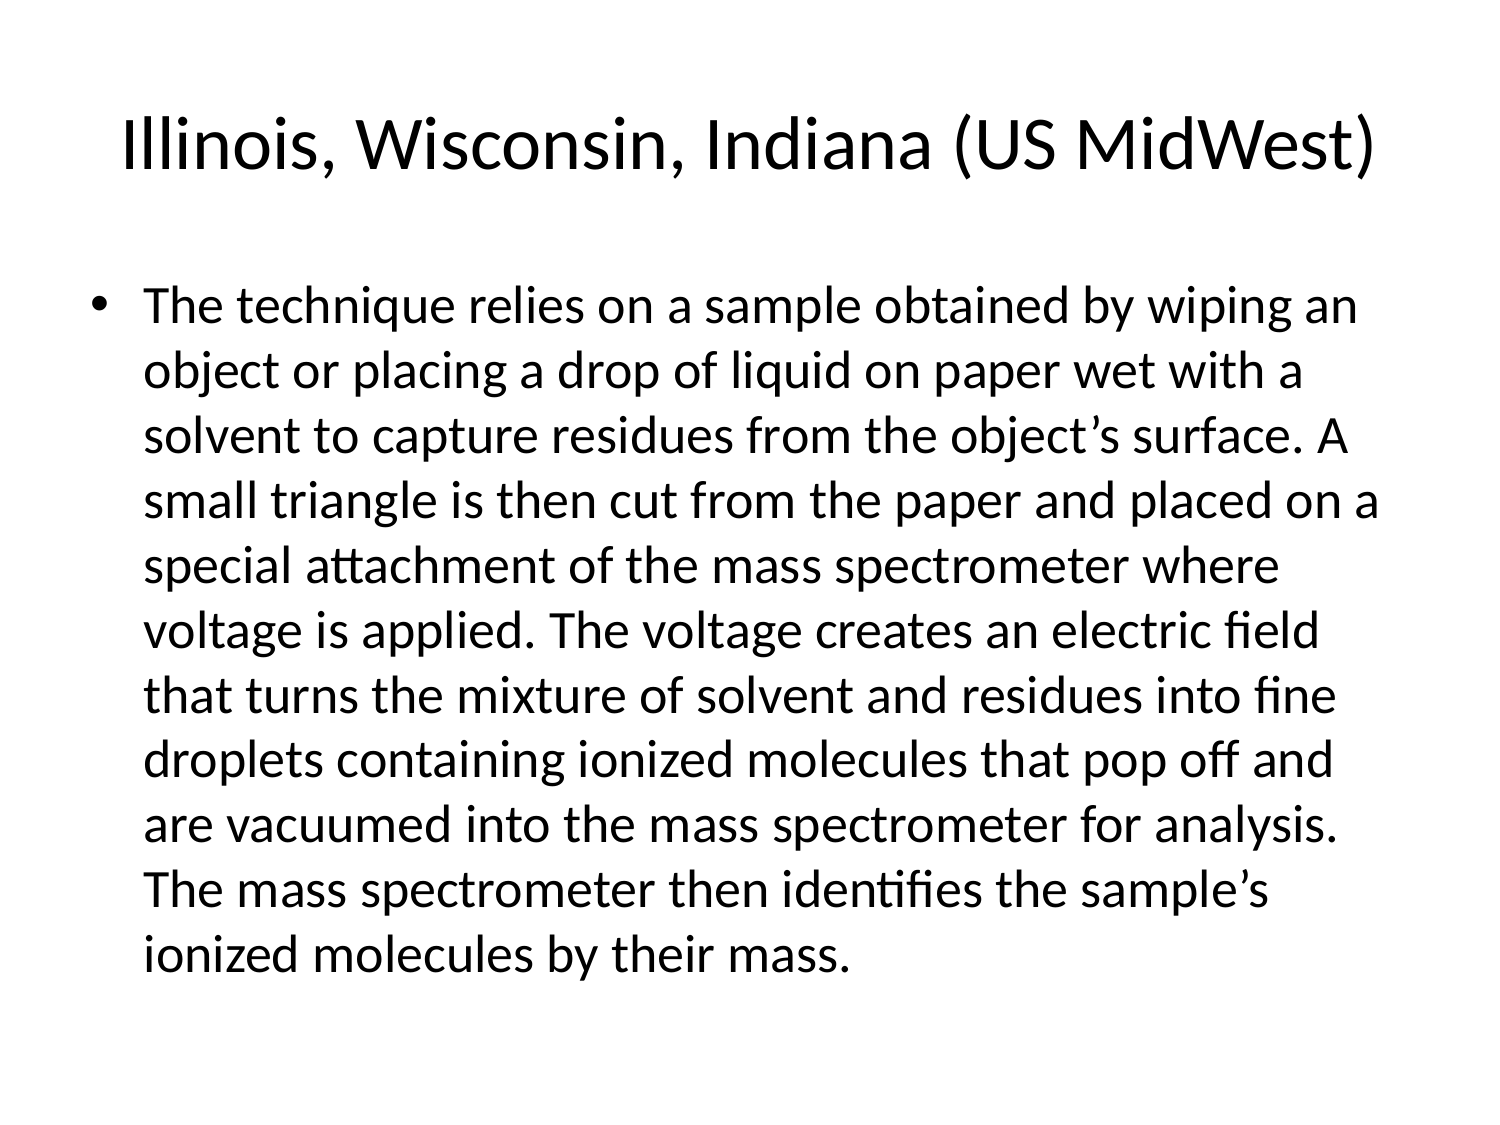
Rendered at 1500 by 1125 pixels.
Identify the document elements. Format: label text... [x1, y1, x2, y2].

title Illinois, Wisconsin, Indiana (US MidWest) [75, 45, 1425, 233]
list The technique relies on a sample obtained by wiping an object or placing a drop of liquid on paper wet with a solvent to capture residues from the object’s surface. A small triangle is then cut from the paper and placed on a special attachment of the mass spectrometer where voltage is applied. The voltage creates an electric field that turns the mixture of solvent and residues into fine droplets containing ionized molecules that pop off and are vacuumed into the mass spectrometer for analysis. The mass spectrometer then identifies the sample’s ionized molecules by their mass. [75, 262, 1425, 1005]
